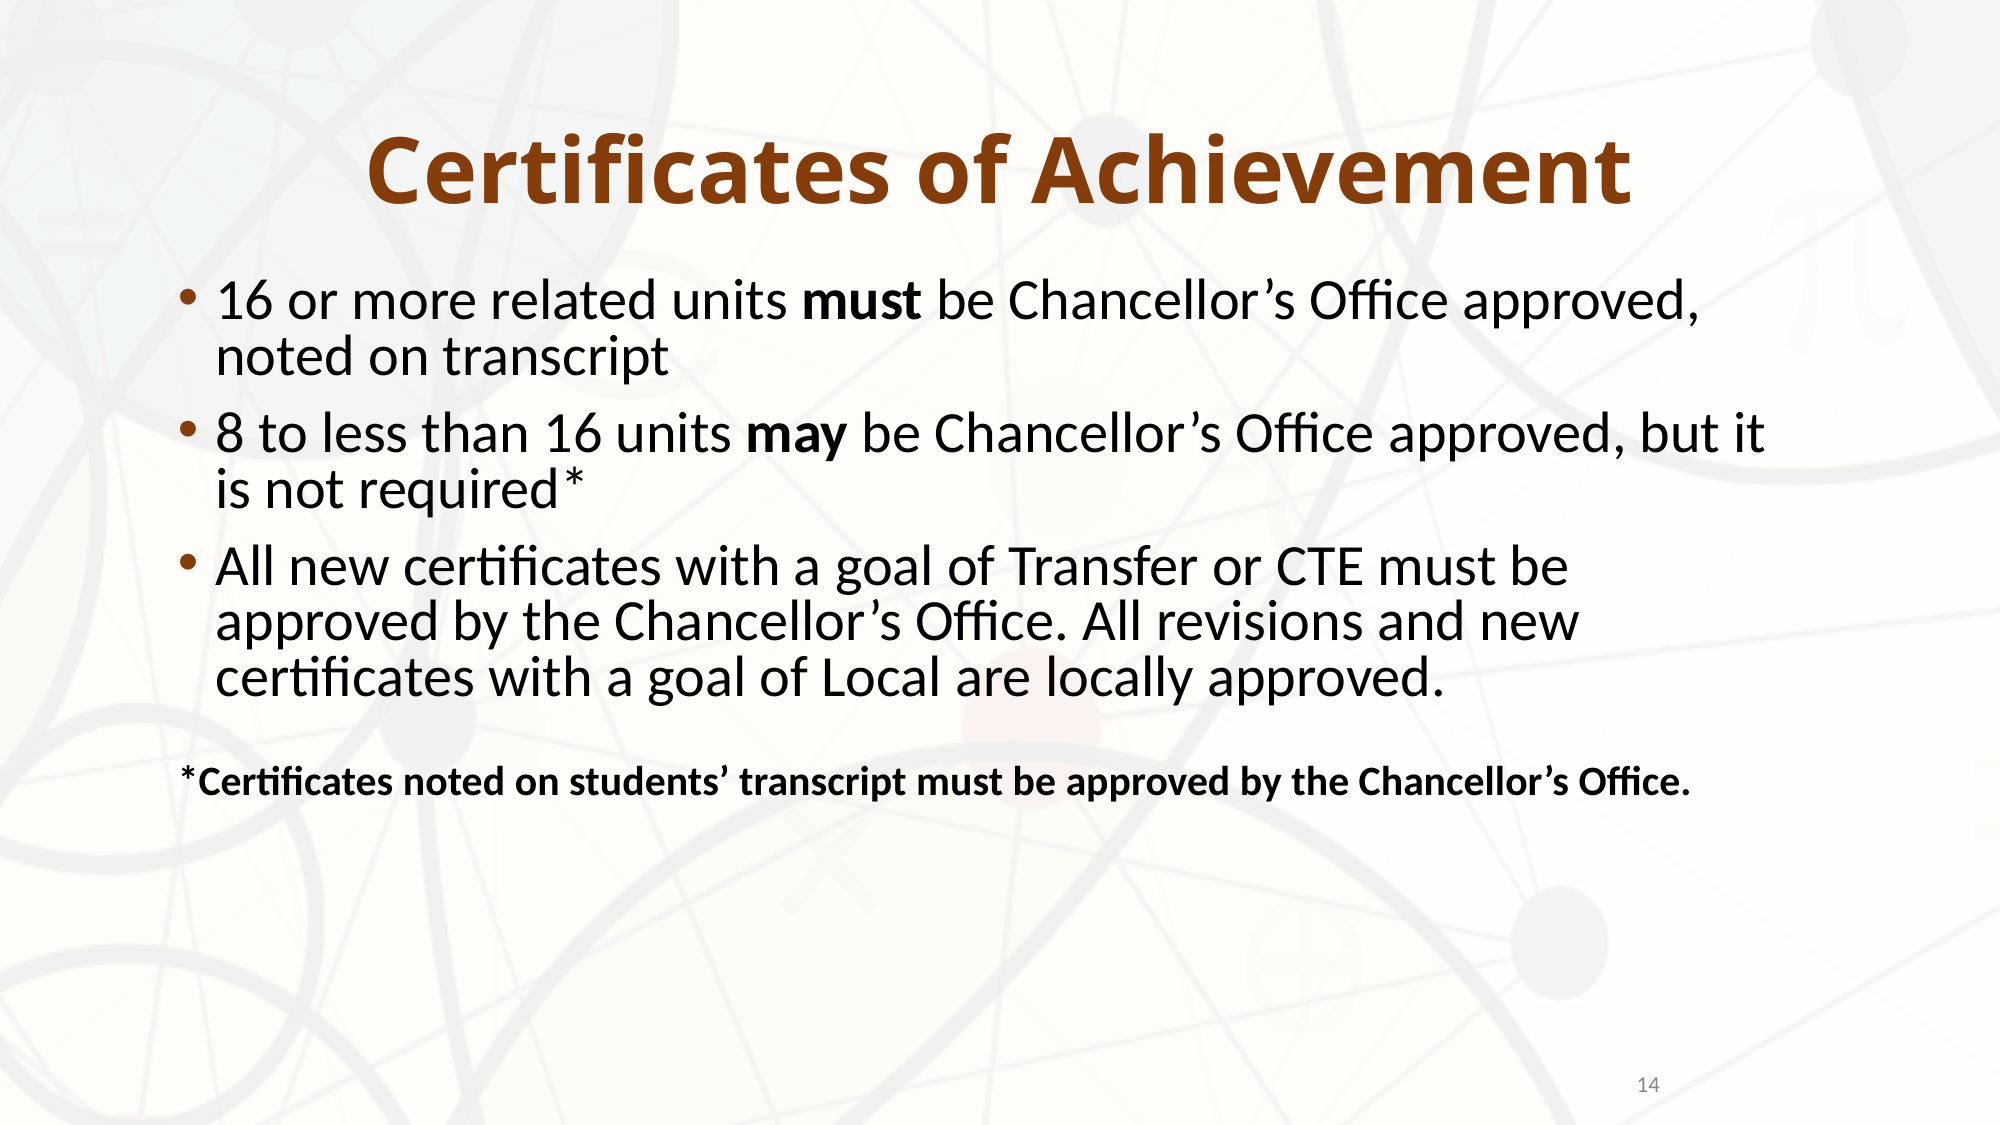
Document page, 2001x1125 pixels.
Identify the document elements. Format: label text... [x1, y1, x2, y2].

list 16 or more related units must be Chancellor’s Office approved, noted on transcript 8 to less than 16 units may be Chancellor’s Office approved, but it is not required* All new certificates with a goal of Transfer or CTE must be approved by the Chancellor’s Office. All revisions and new certificates with a goal of Local are locally approved. *Certificates noted on students’ transcript must be approved by the Chancellor’s Office. [162, 267, 1808, 1043]
text_box 14 [1640, 1065, 1675, 1102]
title Certificates of Achievement [324, 80, 1675, 267]
